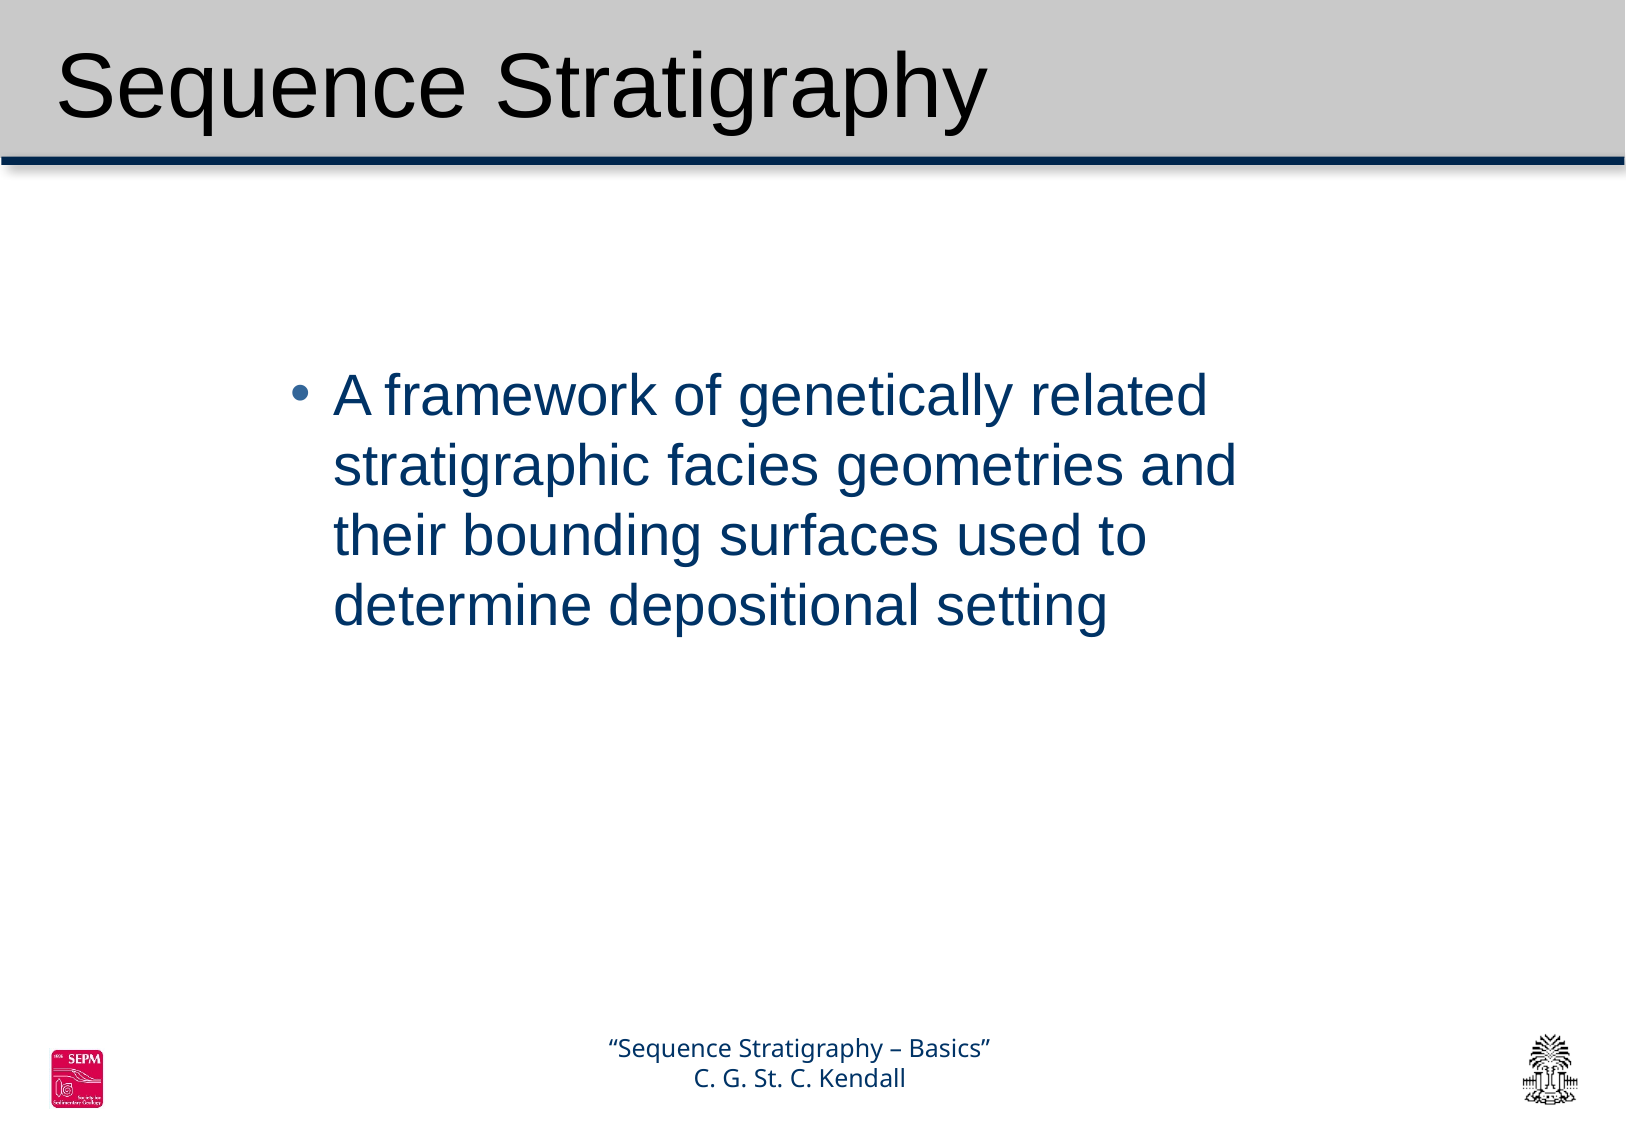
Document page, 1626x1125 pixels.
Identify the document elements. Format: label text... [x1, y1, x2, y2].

picture [49, 1048, 105, 1109]
text_box Sequence Stratigraphy [55, 25, 1015, 136]
text_box A framework of genetically related stratigraphic facies geometries and their bounding surfaces used to determine depositional setting [274, 349, 1325, 713]
picture [1509, 1028, 1592, 1113]
footer “Sequence Stratigraphy – Basics” C. G. St. C. Kendall [562, 1025, 1038, 1100]
